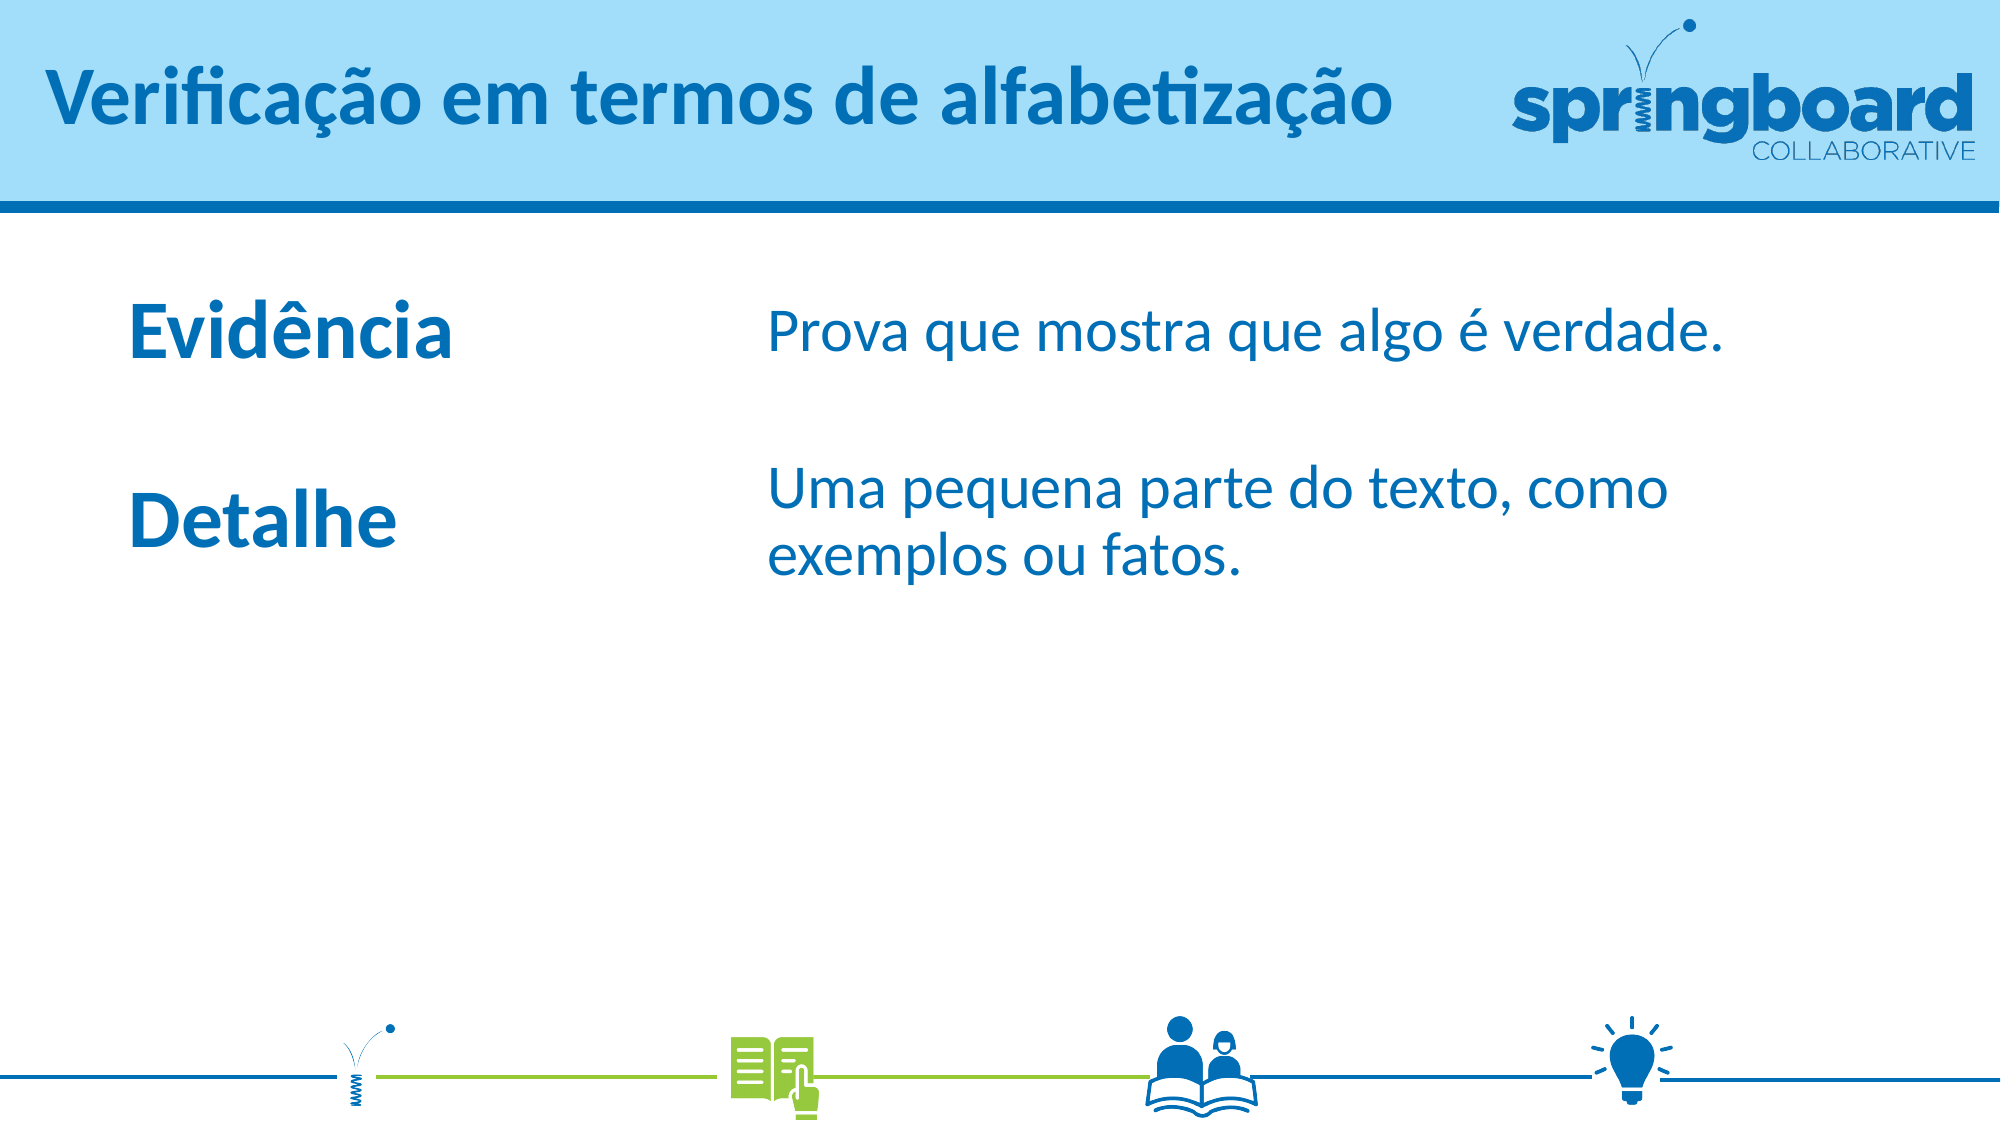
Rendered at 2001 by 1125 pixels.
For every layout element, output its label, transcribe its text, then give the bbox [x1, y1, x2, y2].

list Prova que mostra que algo é verdade. [752, 244, 1935, 418]
picture [731, 1037, 819, 1120]
title Verificação em termos de alfabetização [0, 0, 2000, 196]
picture [1145, 1016, 1258, 1118]
list Uma pequena parte do texto, como exemplos ou fatos. [752, 435, 1935, 609]
picture [1591, 1016, 1673, 1105]
picture [343, 1024, 395, 1106]
list Evidência [113, 246, 677, 418]
list Detalhe [113, 435, 677, 607]
